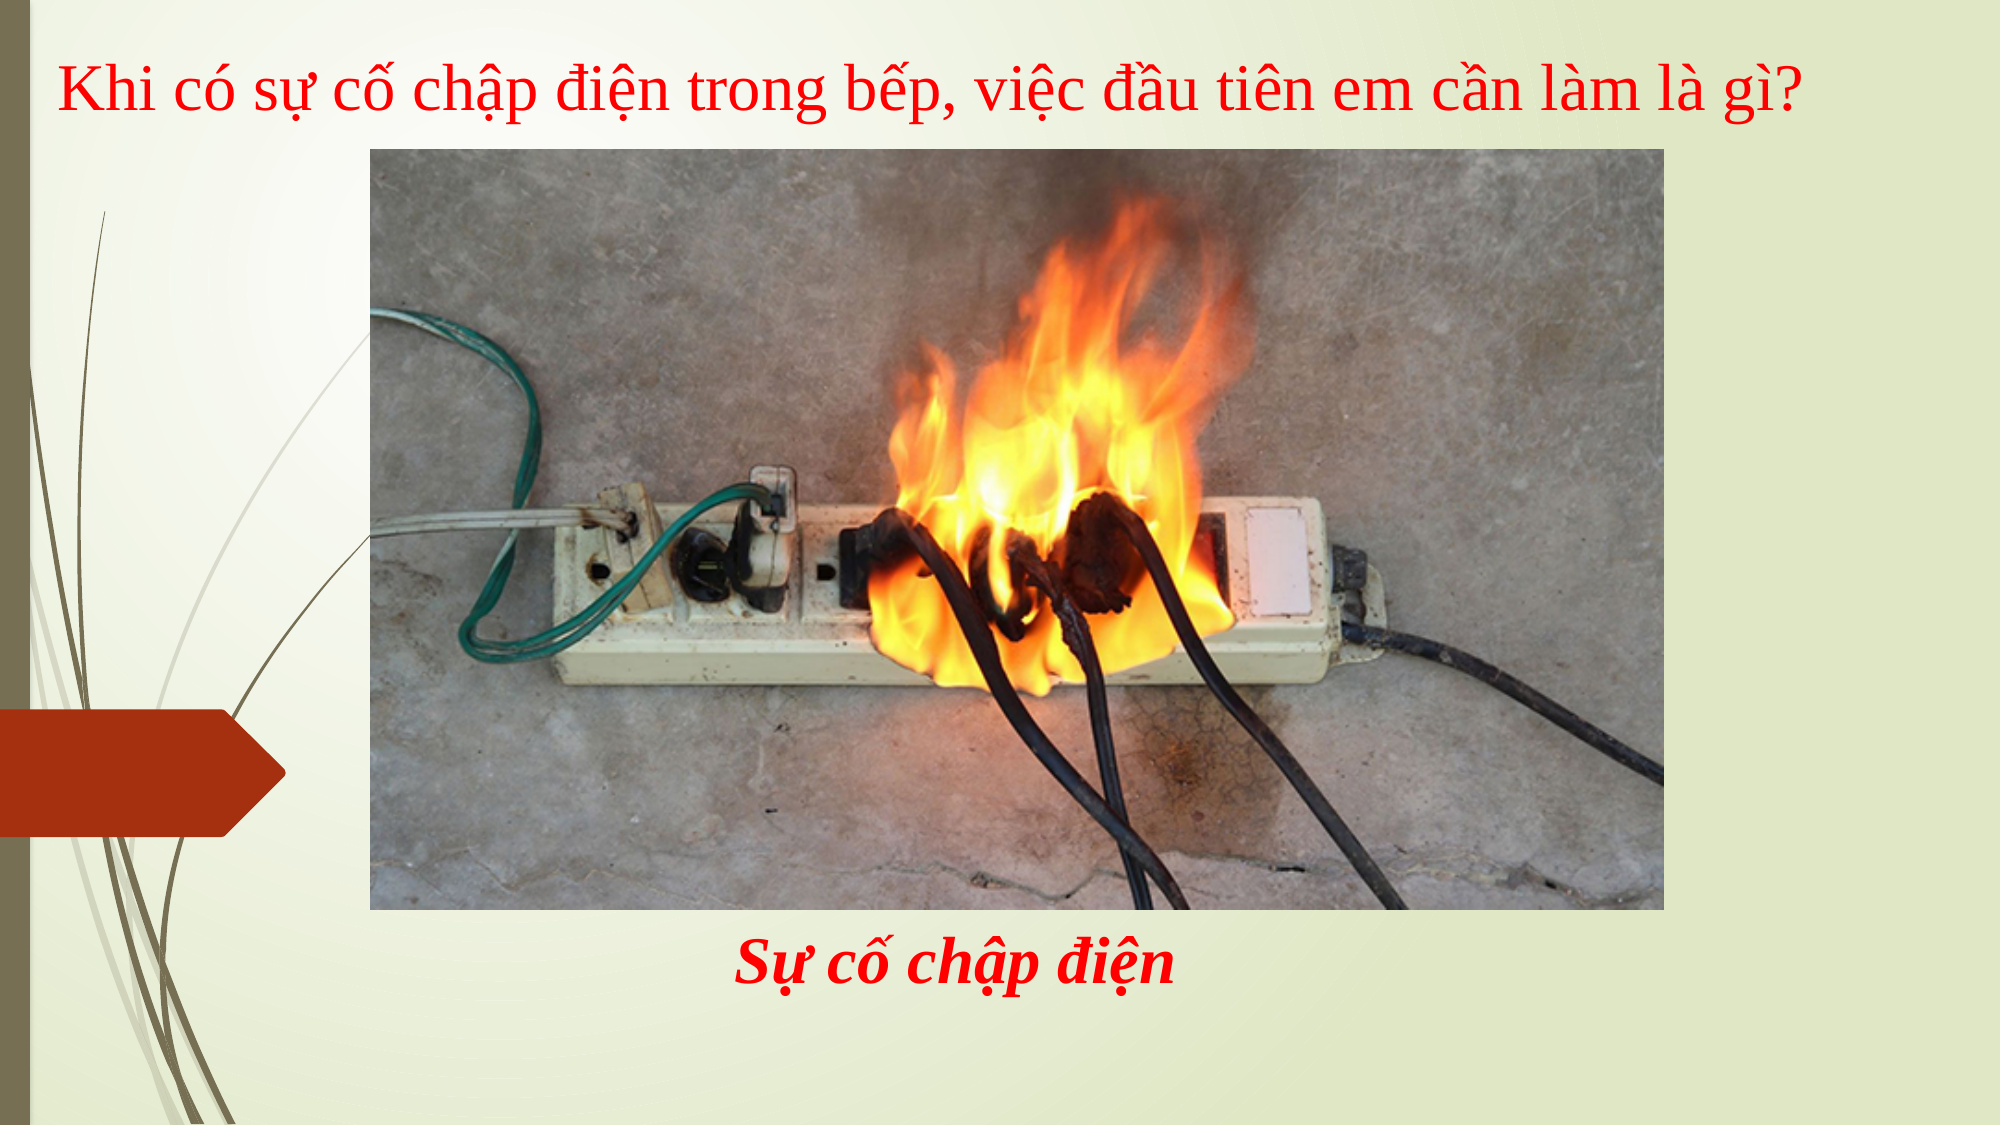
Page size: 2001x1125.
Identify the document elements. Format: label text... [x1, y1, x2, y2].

picture [370, 149, 1664, 911]
text_box Khi có sự cố chập điện trong bếp, việc đầu tiên em cần làm là gì? [42, 36, 1909, 132]
text_box Sự cố chập điện [719, 919, 1315, 1005]
